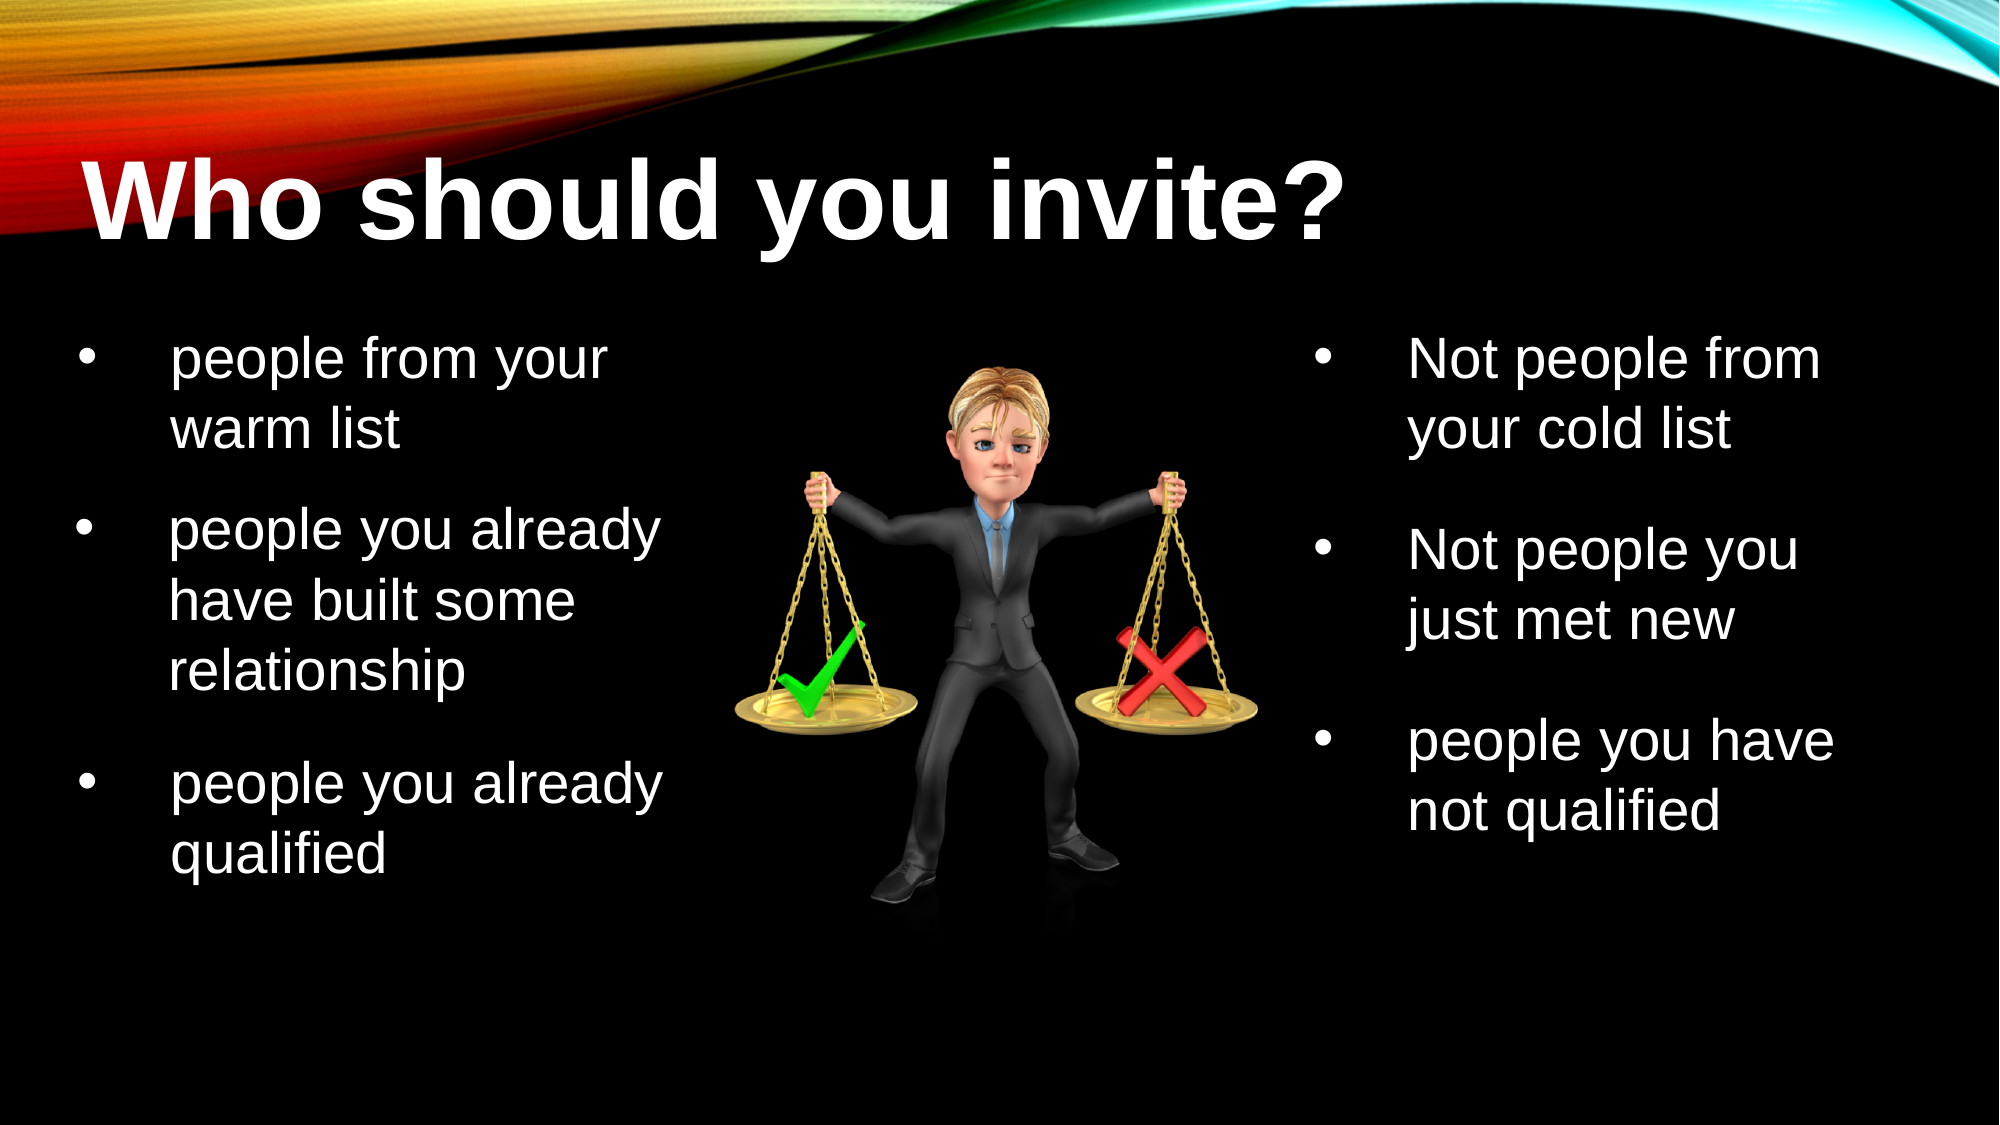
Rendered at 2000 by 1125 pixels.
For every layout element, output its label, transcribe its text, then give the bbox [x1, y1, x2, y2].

text_box people you already qualified [62, 738, 716, 893]
text_box Not people from your cold list [1299, 312, 1938, 468]
picture [0, 0, 2000, 237]
text_box people you already have built some relationship [60, 484, 716, 709]
text_box people from your warm list [62, 312, 763, 468]
text_box Not people you just met new [1299, 503, 1900, 659]
text_box Who should you invite? [67, 119, 1905, 270]
picture [716, 354, 1272, 967]
text_box people you have not qualified [1299, 694, 1895, 850]
